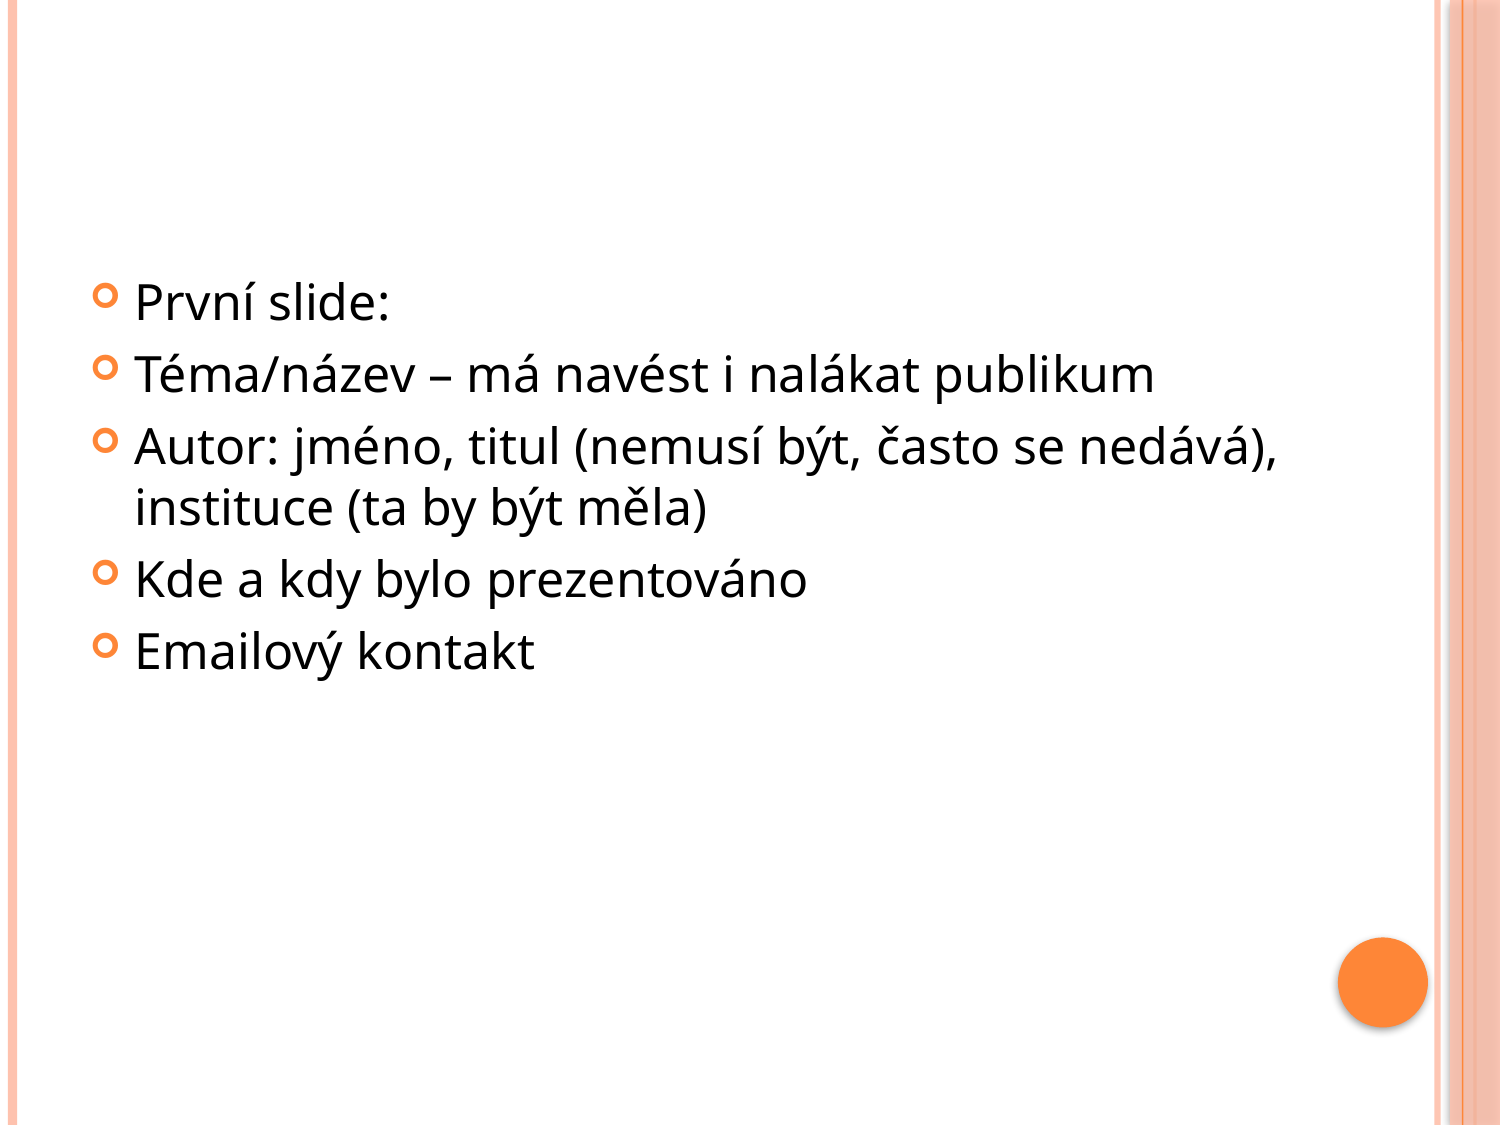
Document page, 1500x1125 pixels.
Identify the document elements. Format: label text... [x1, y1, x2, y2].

list První slide: Téma/název – má navést i nalákat publikum Autor: jméno, titul (nemusí být, často se nedává), instituce (ta by být měla) Kde a kdy bylo prezentováno Emailový kontakt [75, 262, 1300, 1062]
